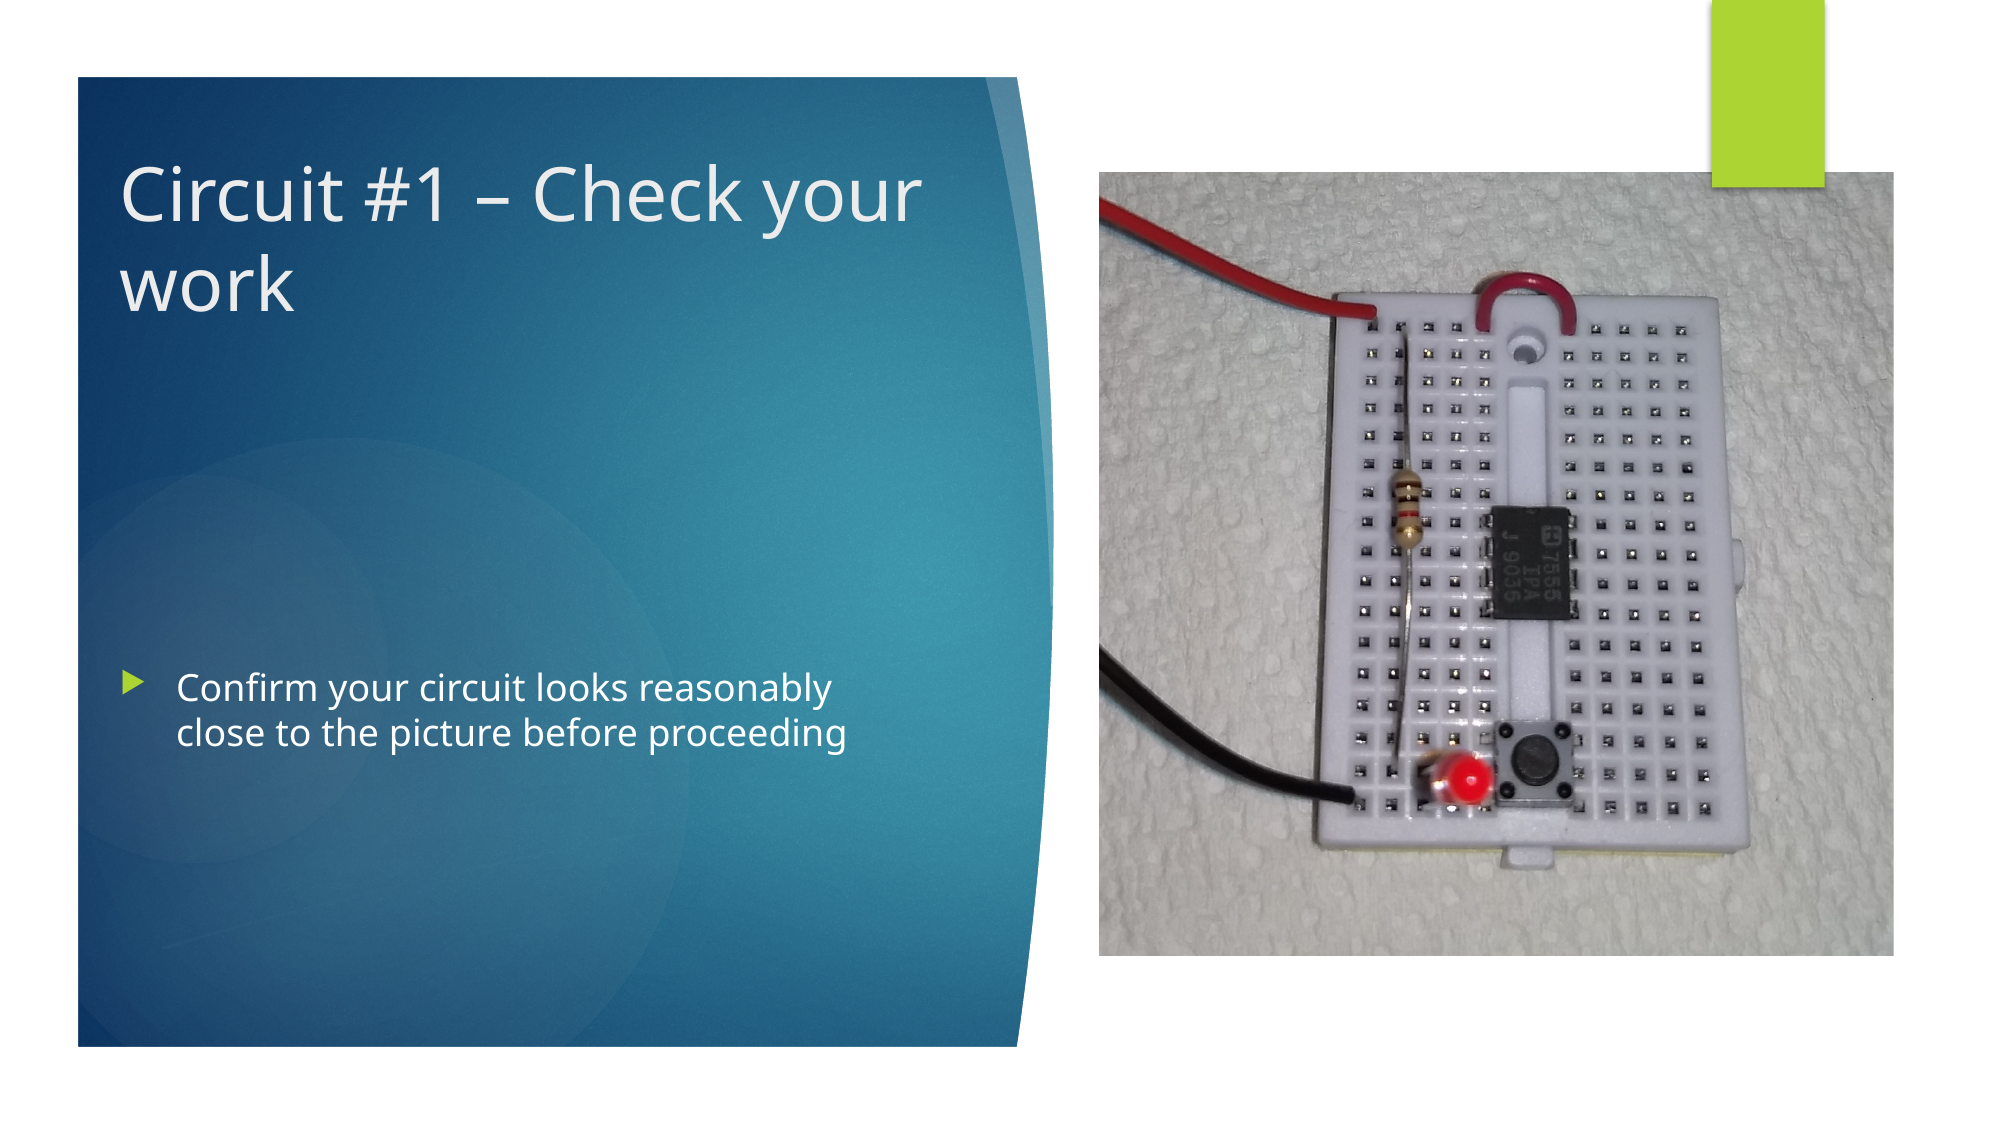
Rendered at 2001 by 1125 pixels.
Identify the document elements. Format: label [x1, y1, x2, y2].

picture [1098, 172, 1894, 956]
text_box [0, 0, 2000, 1125]
